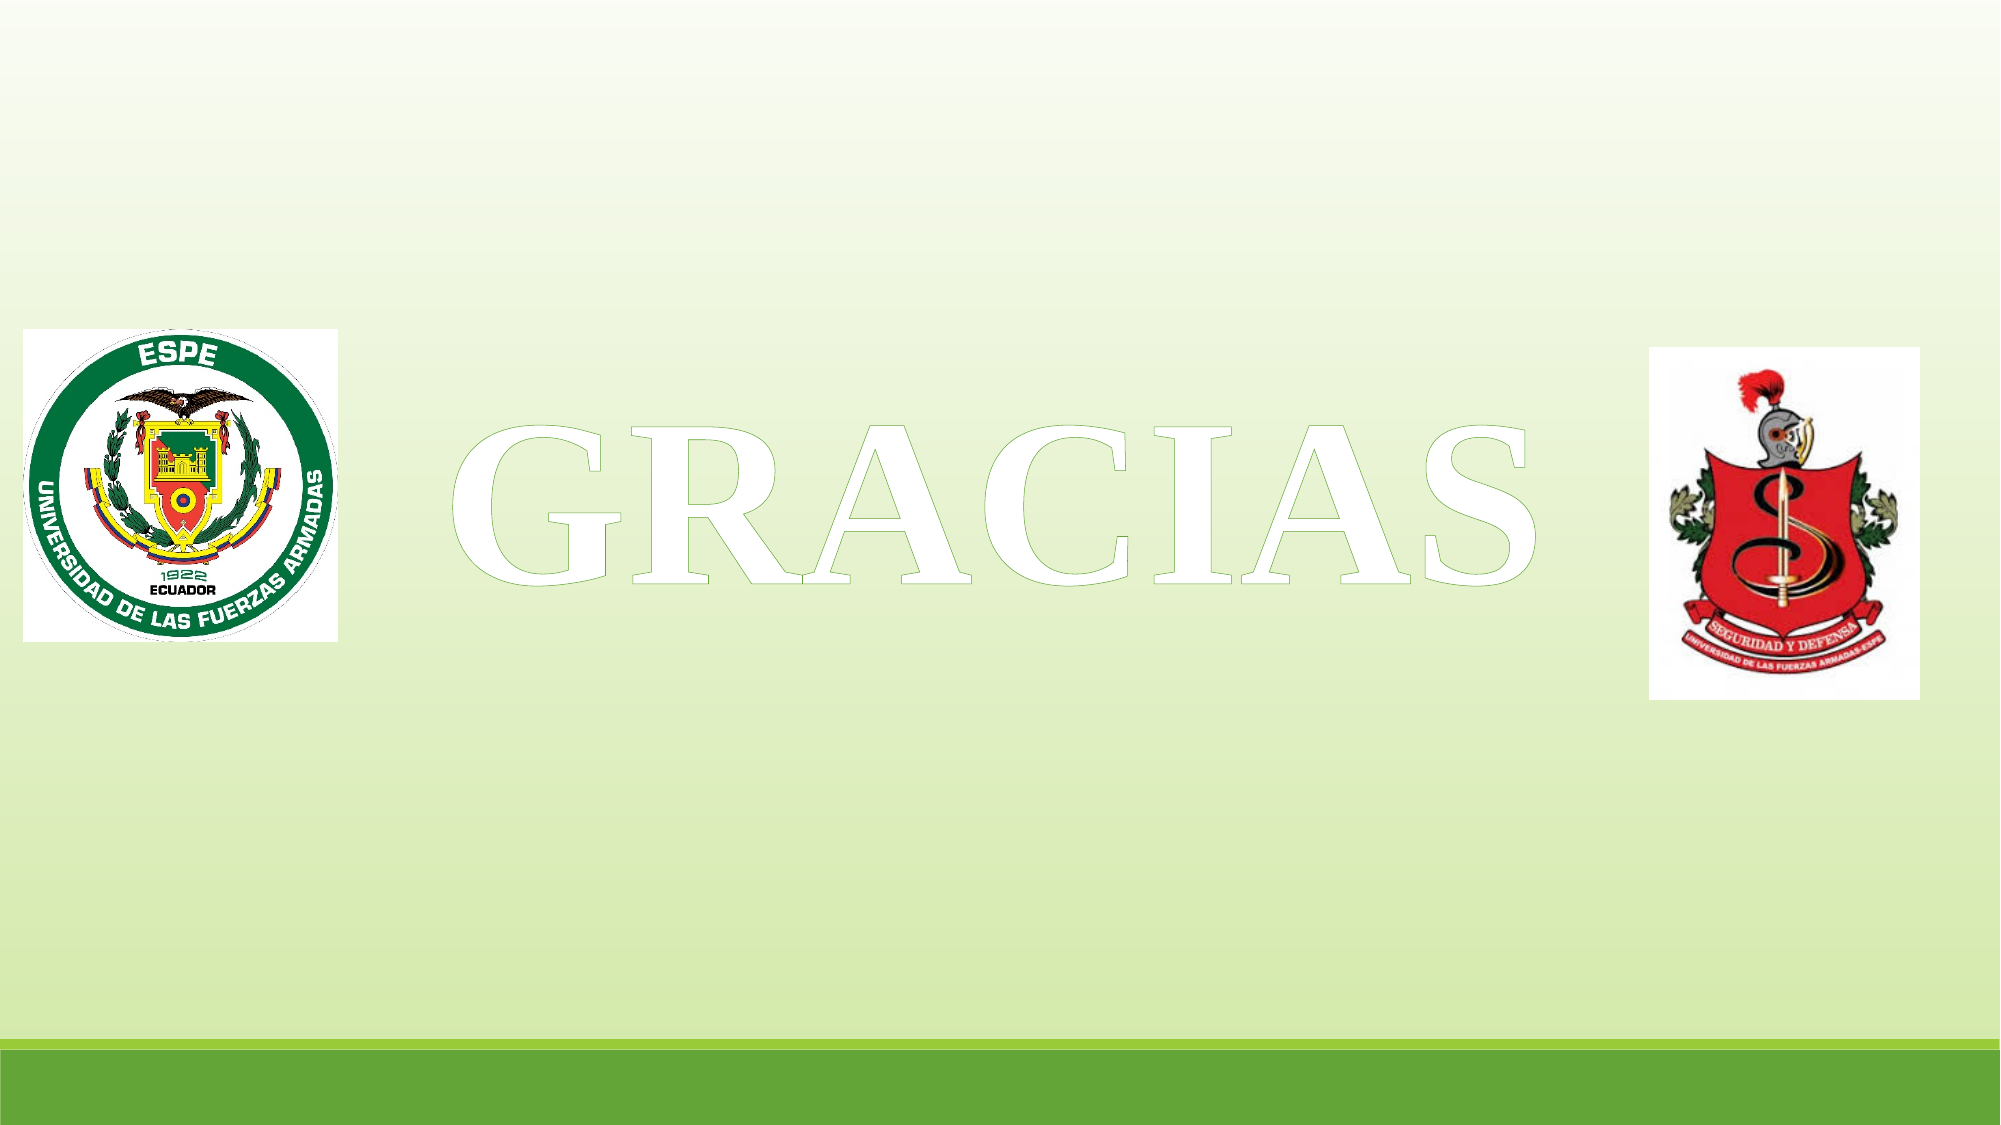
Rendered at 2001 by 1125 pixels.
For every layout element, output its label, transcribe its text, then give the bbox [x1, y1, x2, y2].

text_box GRACIAS [346, 336, 1683, 640]
picture [1648, 346, 1921, 700]
picture [22, 328, 339, 643]
